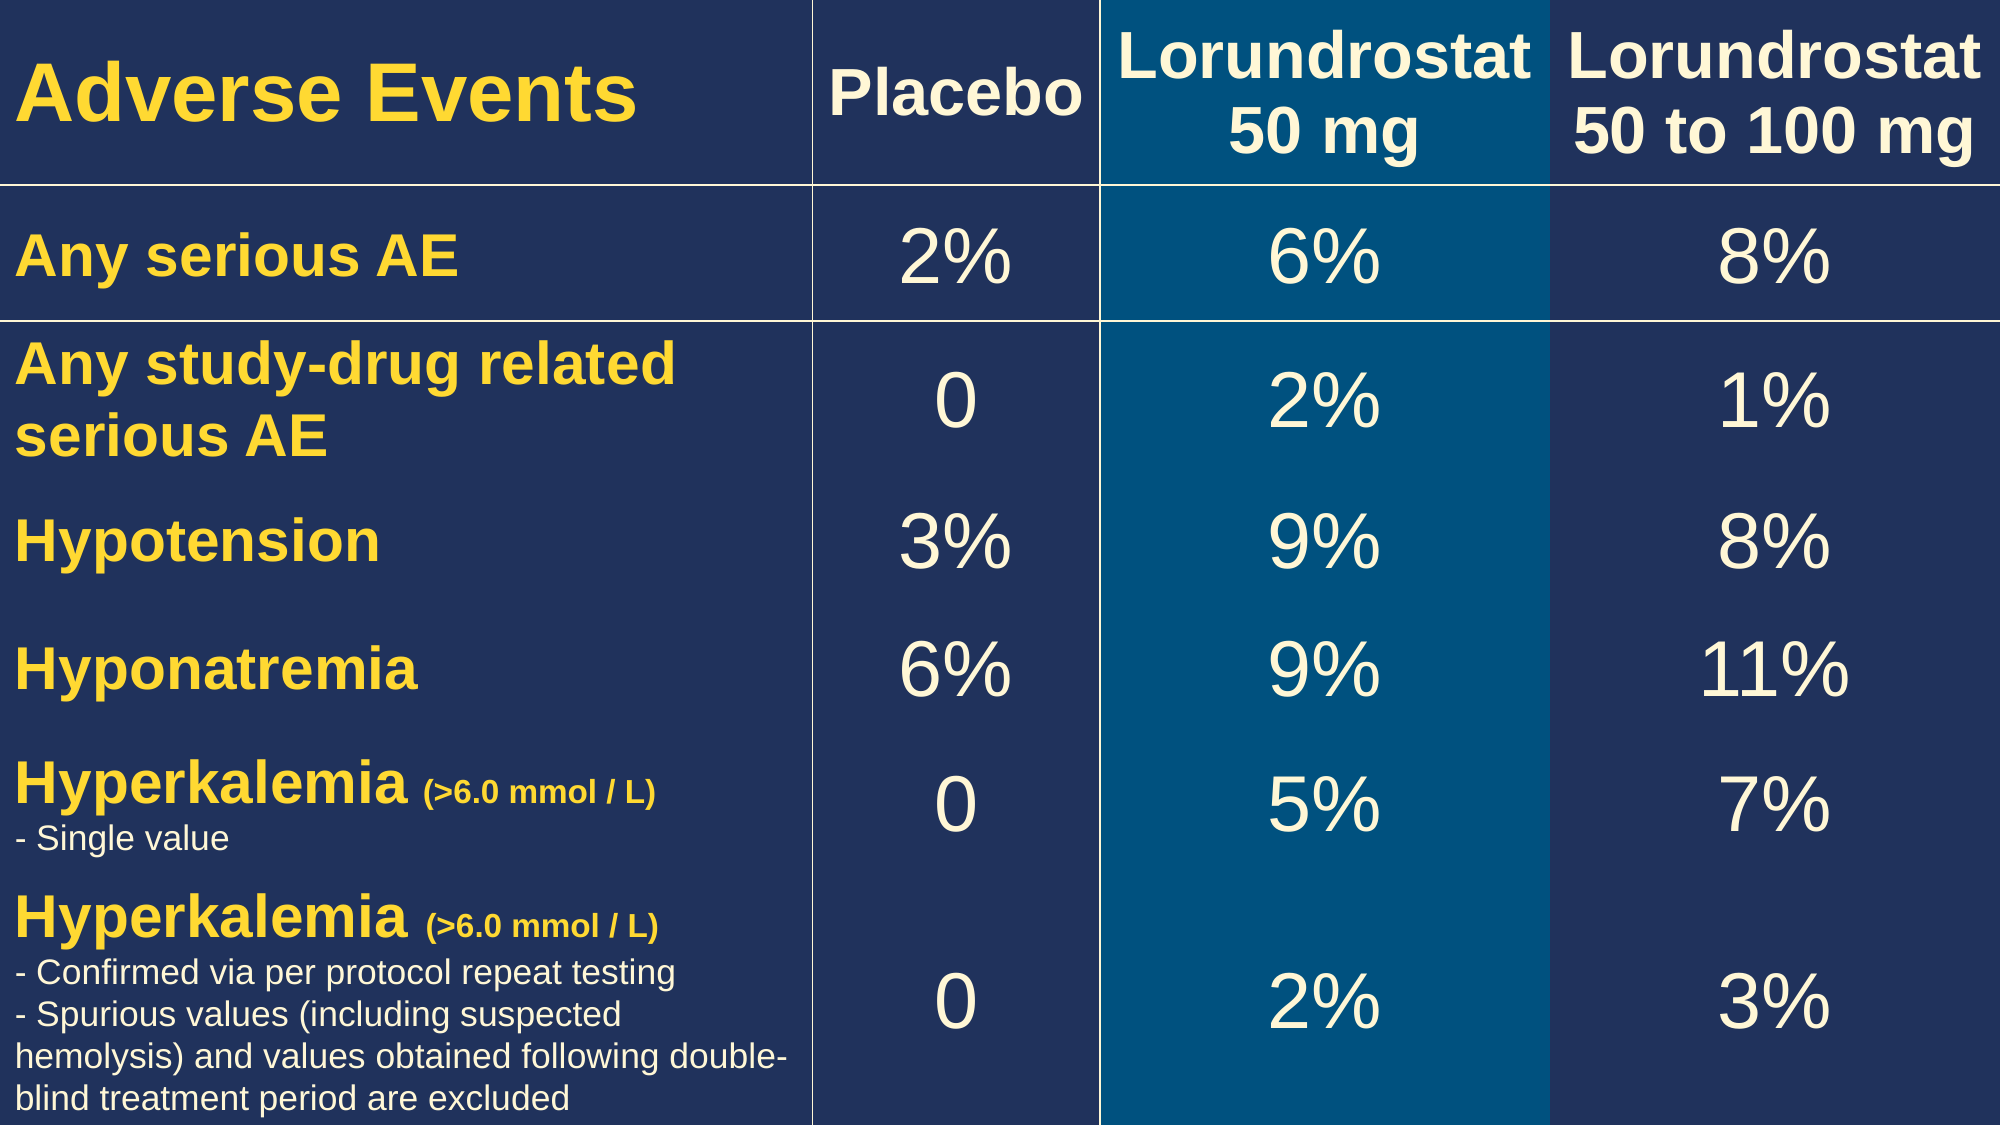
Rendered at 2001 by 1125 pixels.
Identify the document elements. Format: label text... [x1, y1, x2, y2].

table_cell 6% [1101, 186, 1550, 320]
table_cell 3% [813, 474, 1099, 602]
table_cell 9% [1101, 474, 1550, 602]
table_header Lorundrostat 50 mg [1101, 0, 1550, 184]
table_cell Any serious AE [0, 186, 812, 320]
table_cell 3% [1550, 872, 2000, 1125]
table_cell 0 [813, 872, 1099, 1125]
table_header Adverse Events [0, 0, 812, 184]
table_cell 8% [1550, 186, 2000, 320]
table_header Placebo [813, 0, 1099, 184]
table_cell Hyponatremia [0, 602, 812, 731]
table_cell Hyperkalemia (>6.0 mmol / L) - Single value [0, 731, 812, 872]
table_cell 11% [1550, 602, 2000, 731]
table_cell 0 [813, 731, 1099, 872]
table_cell Hyperkalemia (>6.0 mmol / L) - Confirmed via per protocol repeat testing - Spurious values (including suspected hemolysis) and values obtained following double-blind treatment period are excluded [0, 872, 812, 1125]
table_cell 2% [813, 186, 1099, 320]
table_cell Any study-drug related serious AE [0, 322, 812, 474]
table_cell 2% [1101, 872, 1550, 1125]
table_cell 5% [1101, 731, 1550, 872]
table_header Lorundrostat 50 to 100 mg [1550, 0, 2000, 184]
table_cell Hypotension [0, 474, 812, 602]
table_cell 9% [1101, 602, 1550, 731]
table_cell 1% [1550, 322, 2000, 474]
table_cell 2% [1101, 322, 1550, 474]
table_cell 6% [813, 602, 1099, 731]
table_cell 7% [1550, 731, 2000, 872]
table_cell 0 [813, 322, 1099, 474]
table_cell 8% [1550, 474, 2000, 602]
